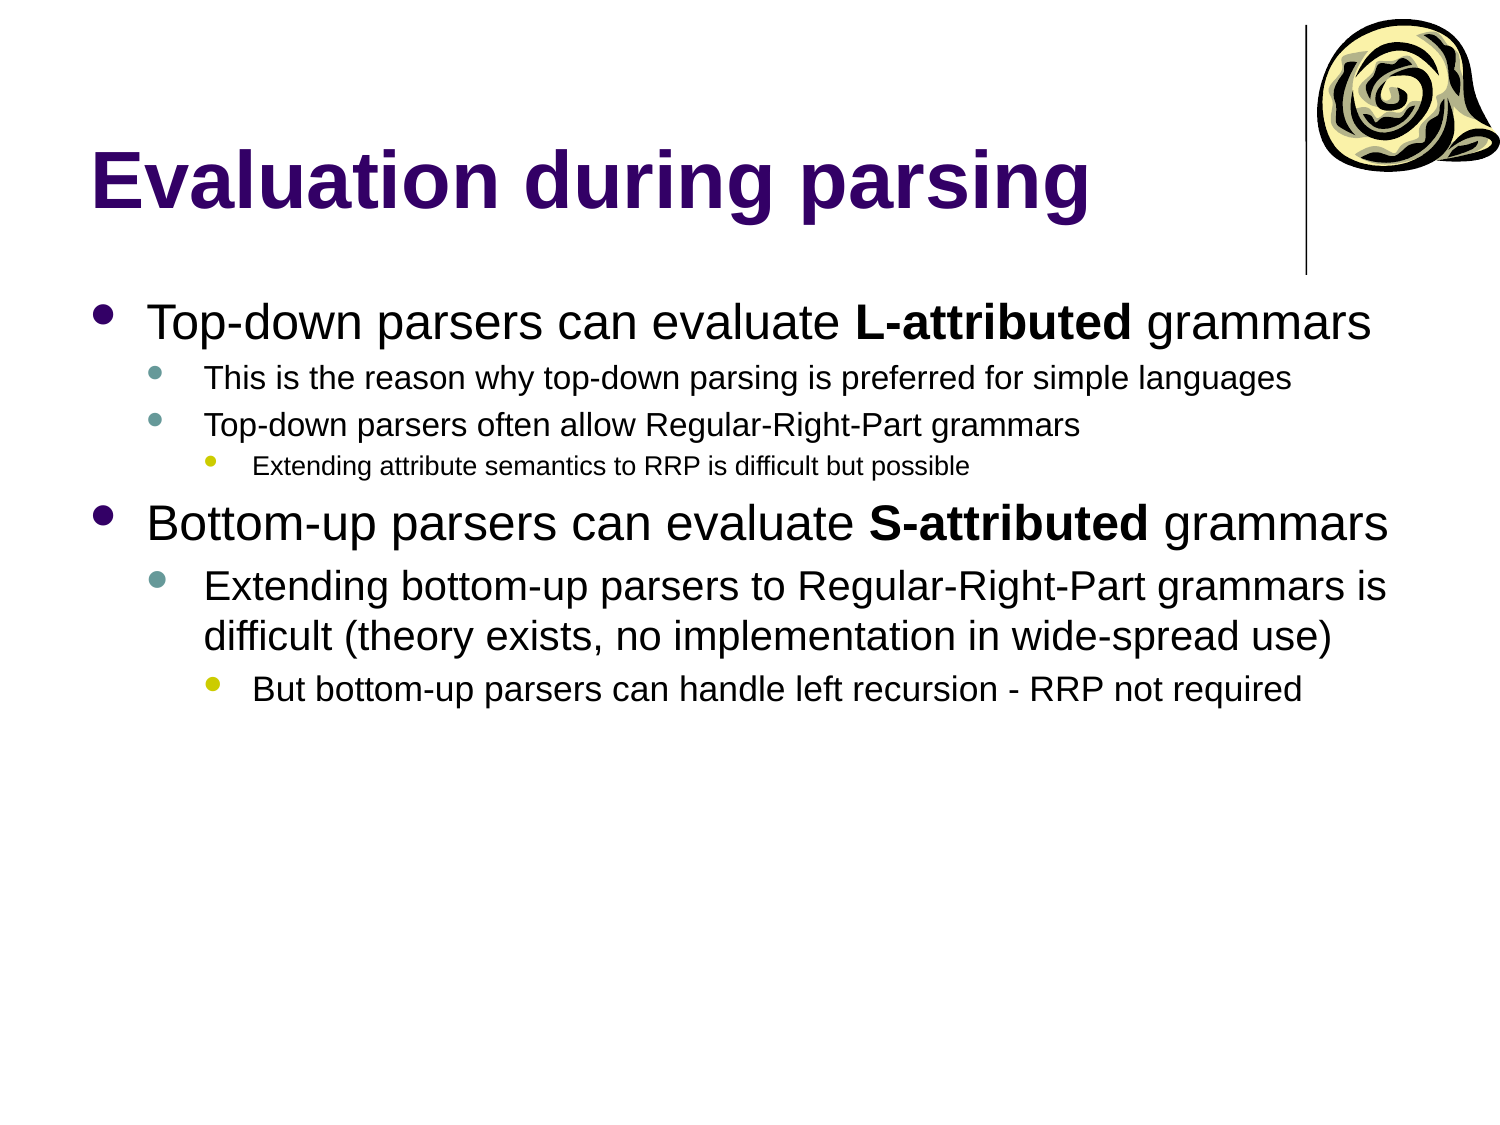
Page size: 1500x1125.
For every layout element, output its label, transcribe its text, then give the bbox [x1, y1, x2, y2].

title Evaluation during parsing [74, 19, 1313, 233]
list Top-down parsers can evaluate L-attributed grammars This is the reason why top-down parsing is preferred for simple languages Top-down parsers often allow Regular-Right-Part grammars Extending attribute semantics to RRP is difficult but possible Bottom-up parsers can evaluate S-attributed grammars Extending bottom-up parsers to Regular-Right-Part grammars is difficult (theory exists, no implementation in wide-spread use) But bottom-up parsers can handle left recursion - RRP not required [74, 281, 1426, 1006]
